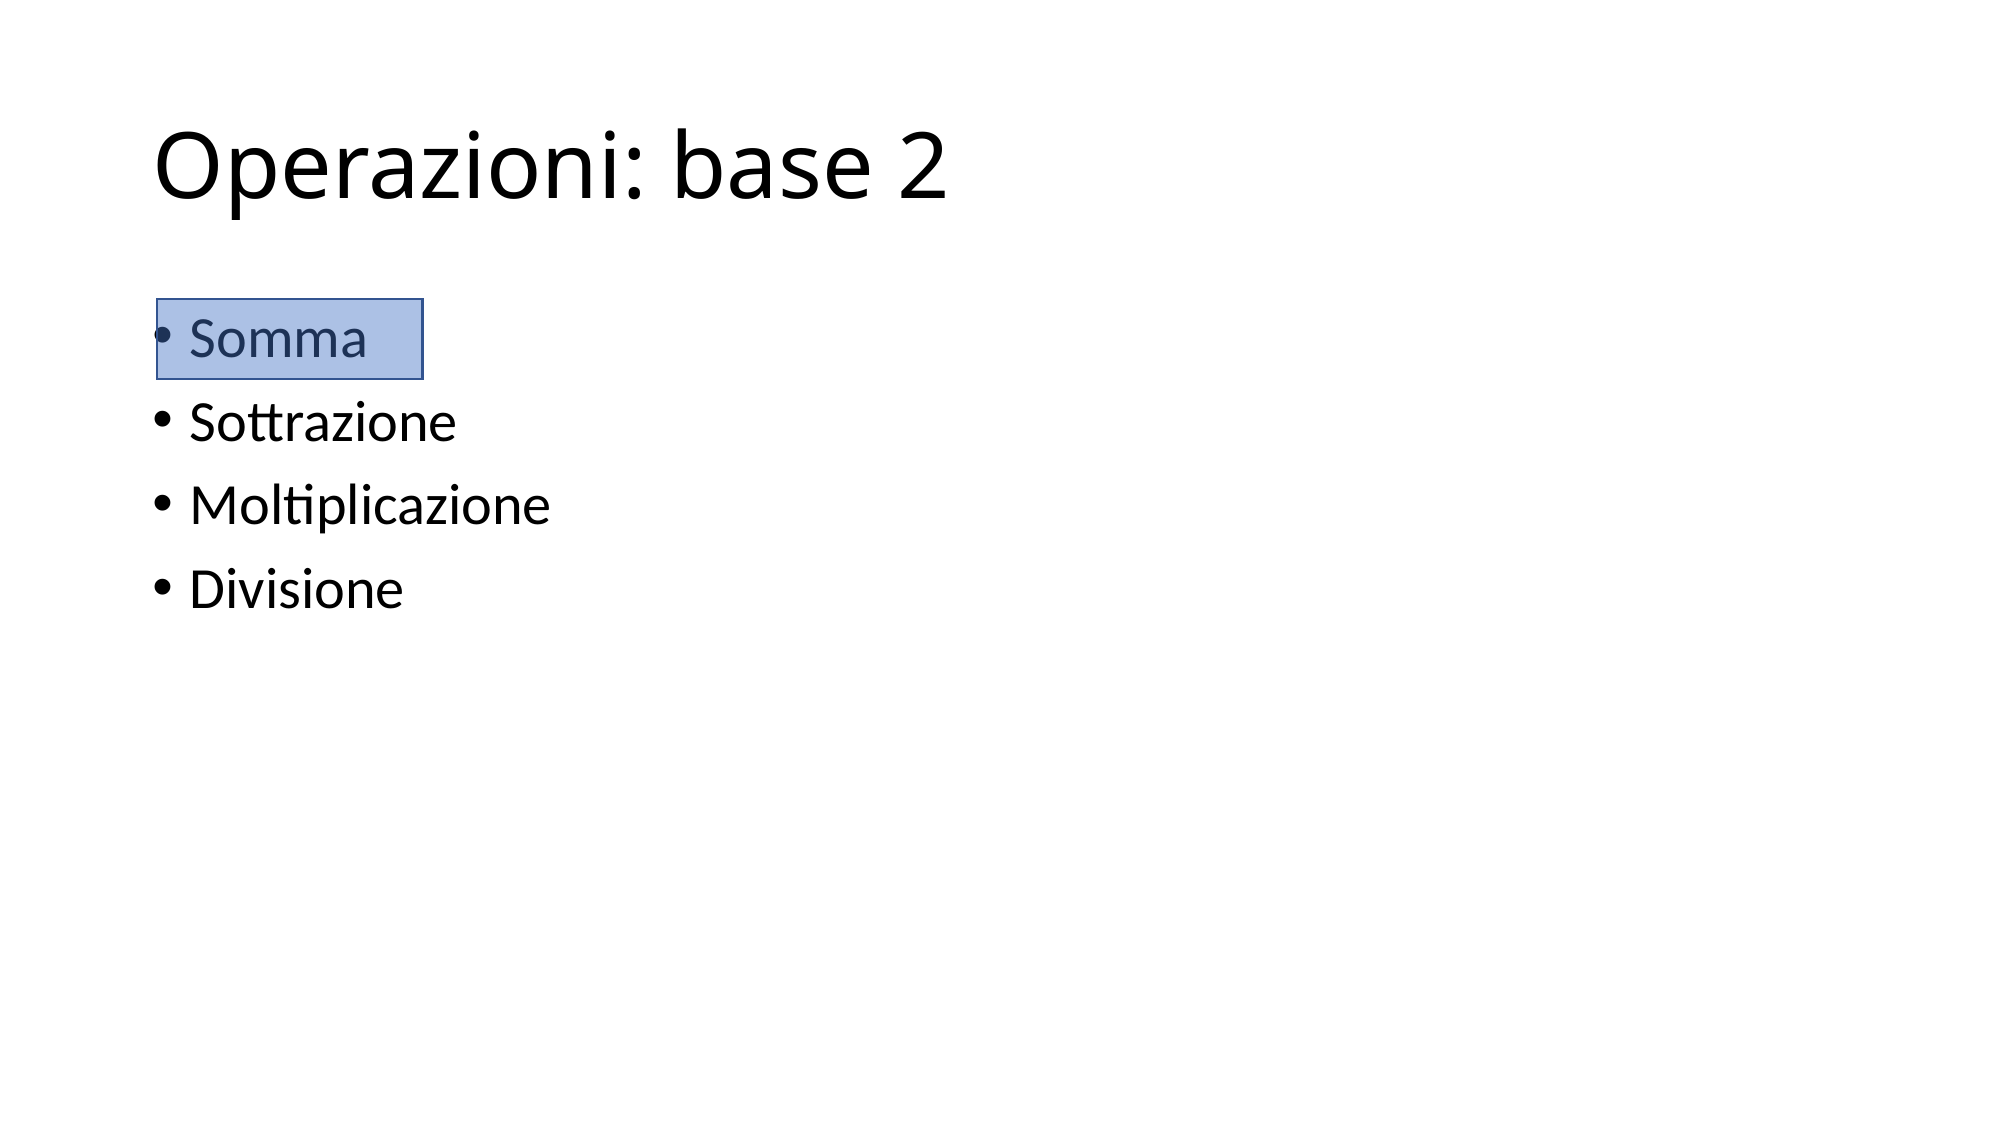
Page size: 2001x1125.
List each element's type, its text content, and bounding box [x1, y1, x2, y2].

text_box [156, 298, 424, 380]
list Somma Sottrazione Moltiplicazione Divisione [137, 299, 1863, 1014]
title Operazioni: base 2 [137, 59, 1863, 278]
